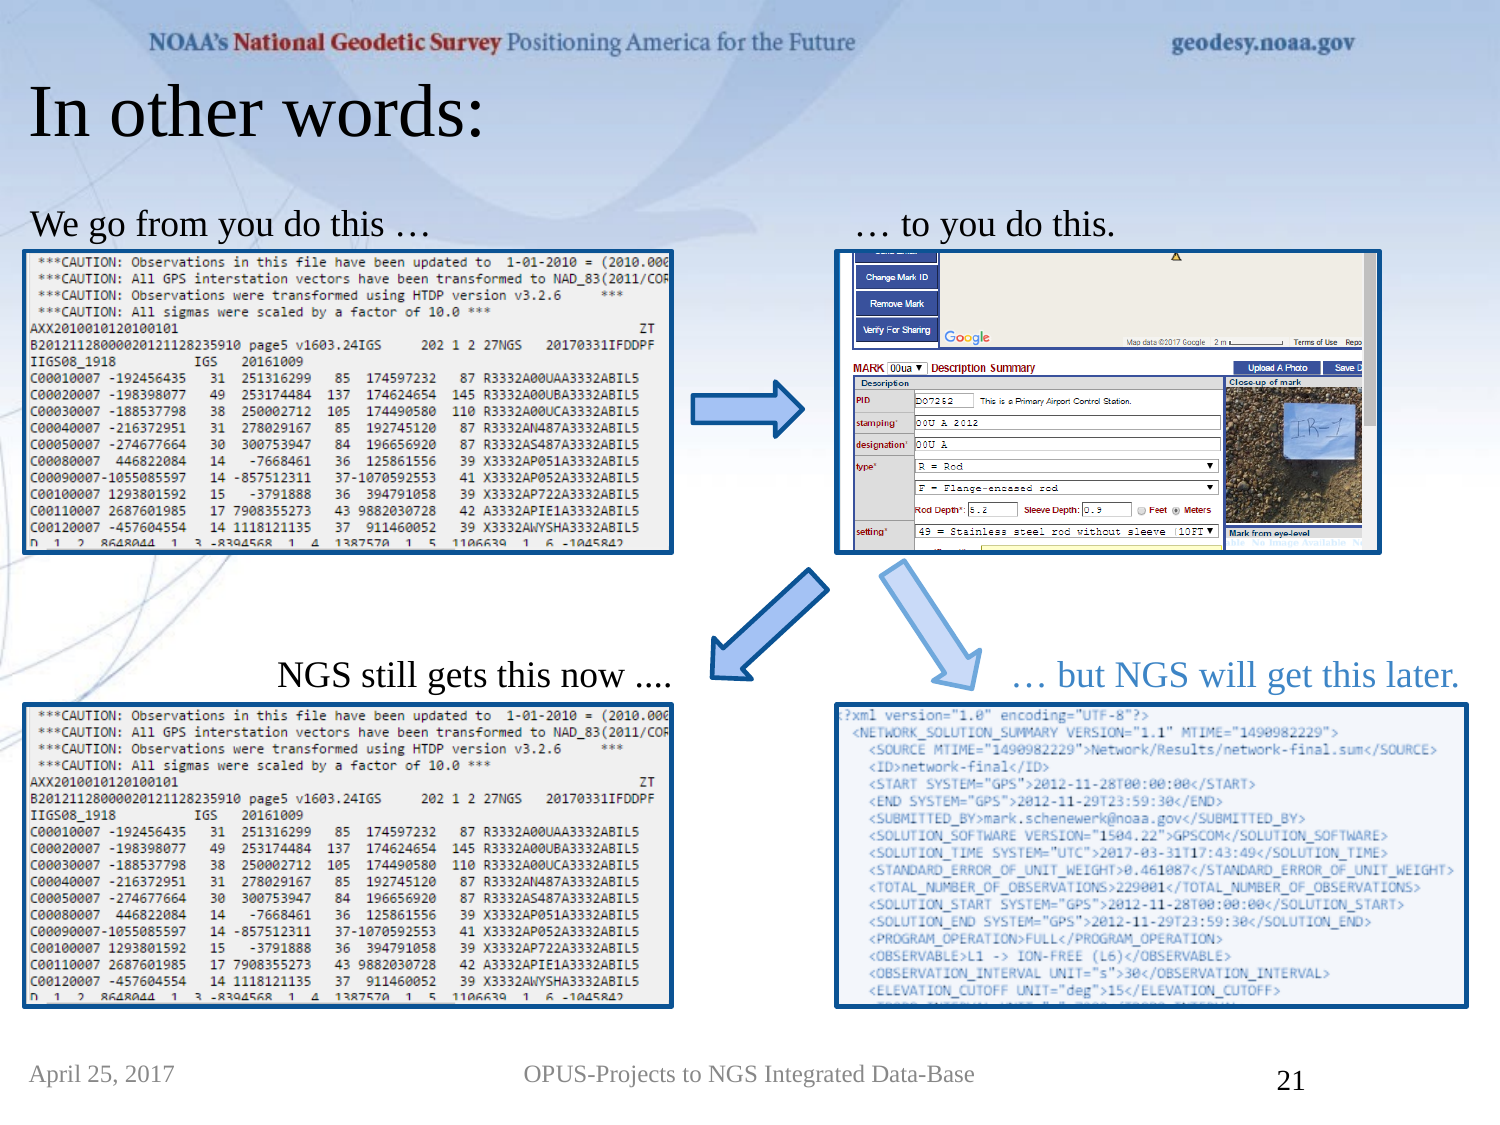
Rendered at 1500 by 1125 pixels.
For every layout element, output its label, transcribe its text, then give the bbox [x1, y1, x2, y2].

text_box … but NGS will get this later. [995, 635, 1500, 707]
text_box In other words: [13, 54, 1486, 185]
text_box [692, 381, 803, 437]
text_box … to you do this. [839, 184, 1481, 256]
text_box [712, 569, 828, 680]
text_box OPUS-Projects to NGS Integrated Data-Base [237, 1042, 1262, 1115]
picture [838, 706, 1465, 1005]
slide_number 21 [1262, 1042, 1486, 1115]
text_box April 25, 2017 [13, 1042, 237, 1115]
picture [0, 0, 1500, 1125]
text_box [880, 560, 980, 689]
text_box We go from you do this … [14, 184, 657, 256]
text_box NGS still gets this now .... [233, 635, 689, 707]
